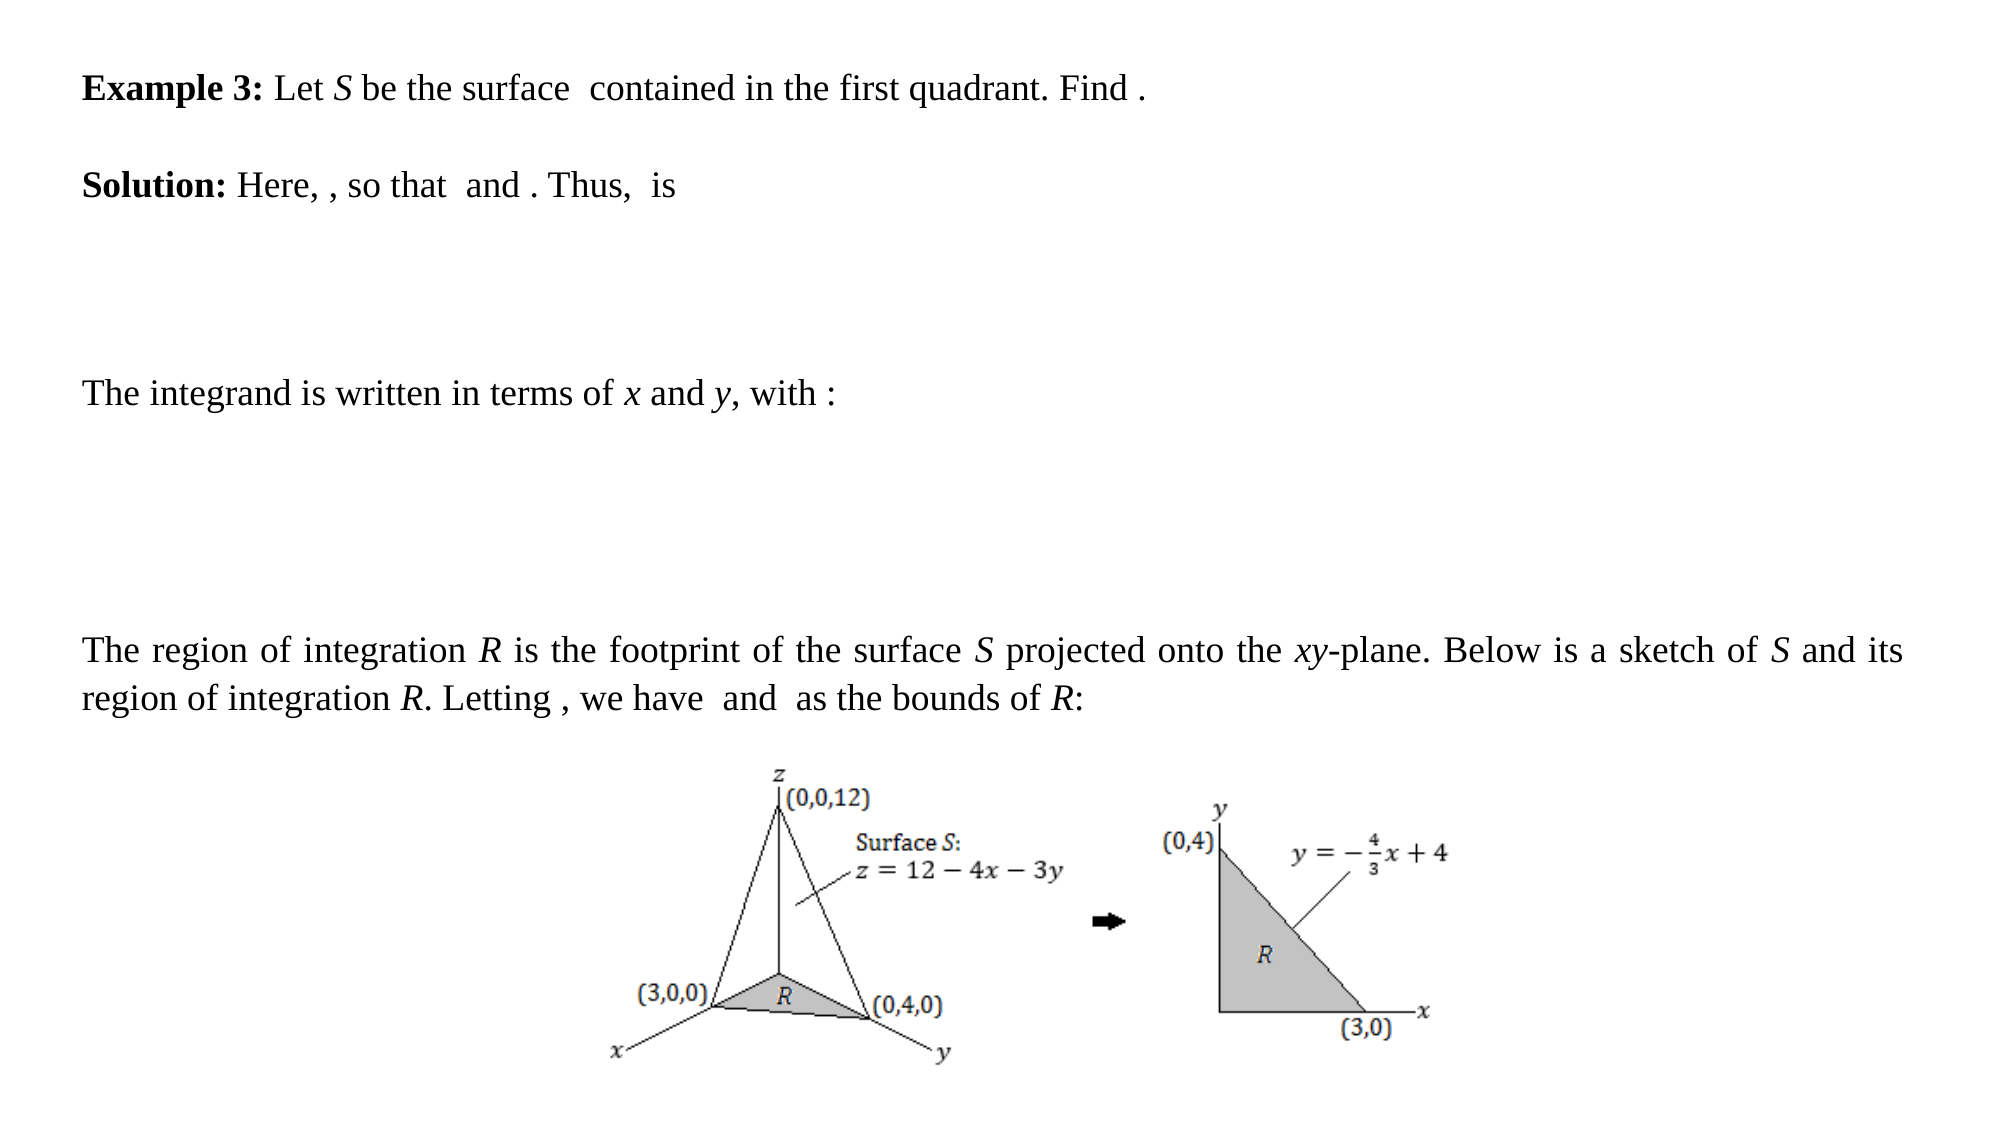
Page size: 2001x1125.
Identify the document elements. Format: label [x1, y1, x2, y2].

picture [596, 755, 1462, 1073]
